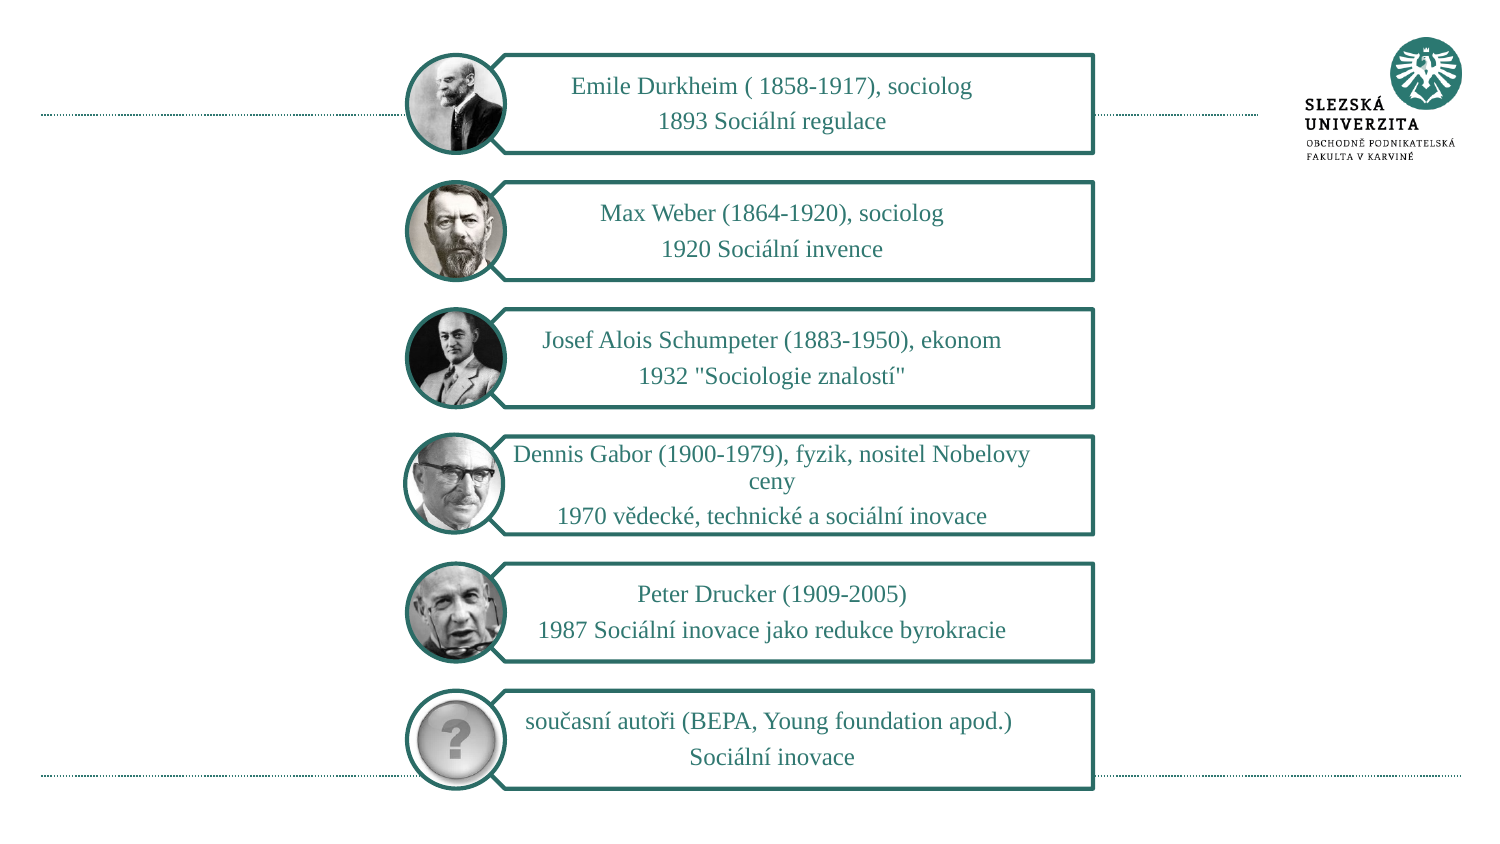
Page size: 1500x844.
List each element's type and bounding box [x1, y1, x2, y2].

picture [1305, 37, 1462, 160]
text_box [270, 54, 1230, 790]
